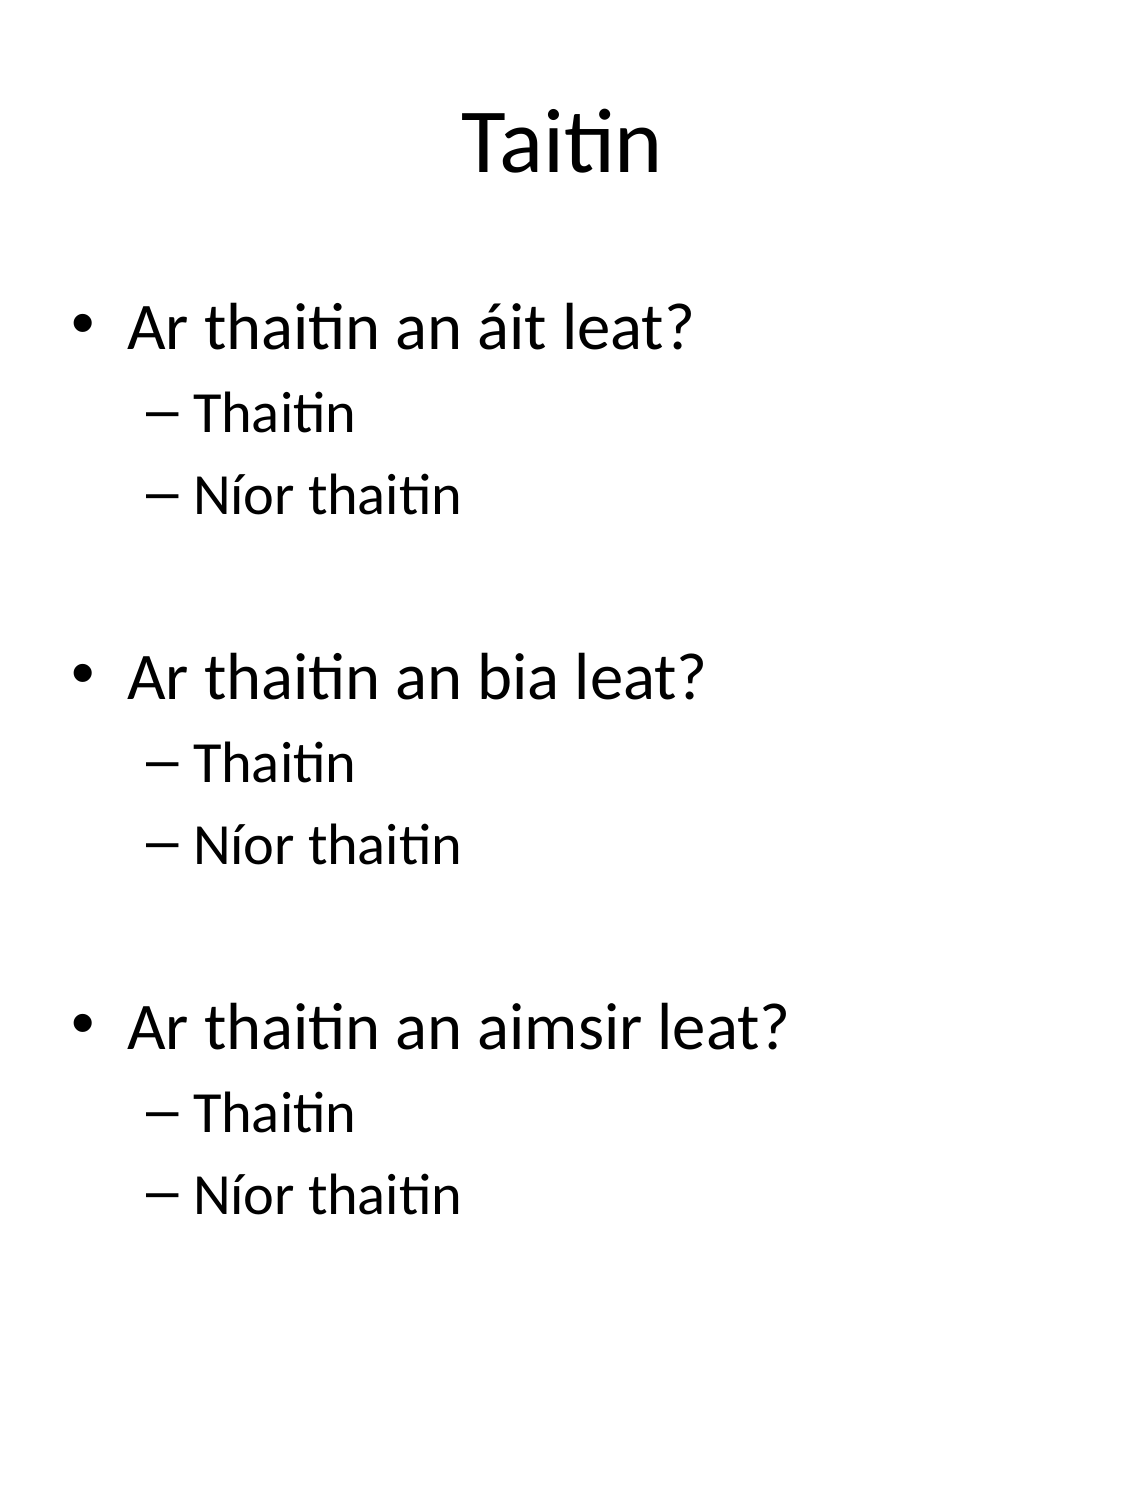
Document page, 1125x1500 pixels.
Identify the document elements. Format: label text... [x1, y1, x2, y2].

title Taitin [56, 60, 1069, 213]
list Ar thaitin an áit leat? Thaitin Níor thaitin Ar thaitin an bia leat? Thaitin Níor thaitin Ar thaitin an aimsir leat? Thaitin Níor thaitin [56, 275, 1069, 1375]
